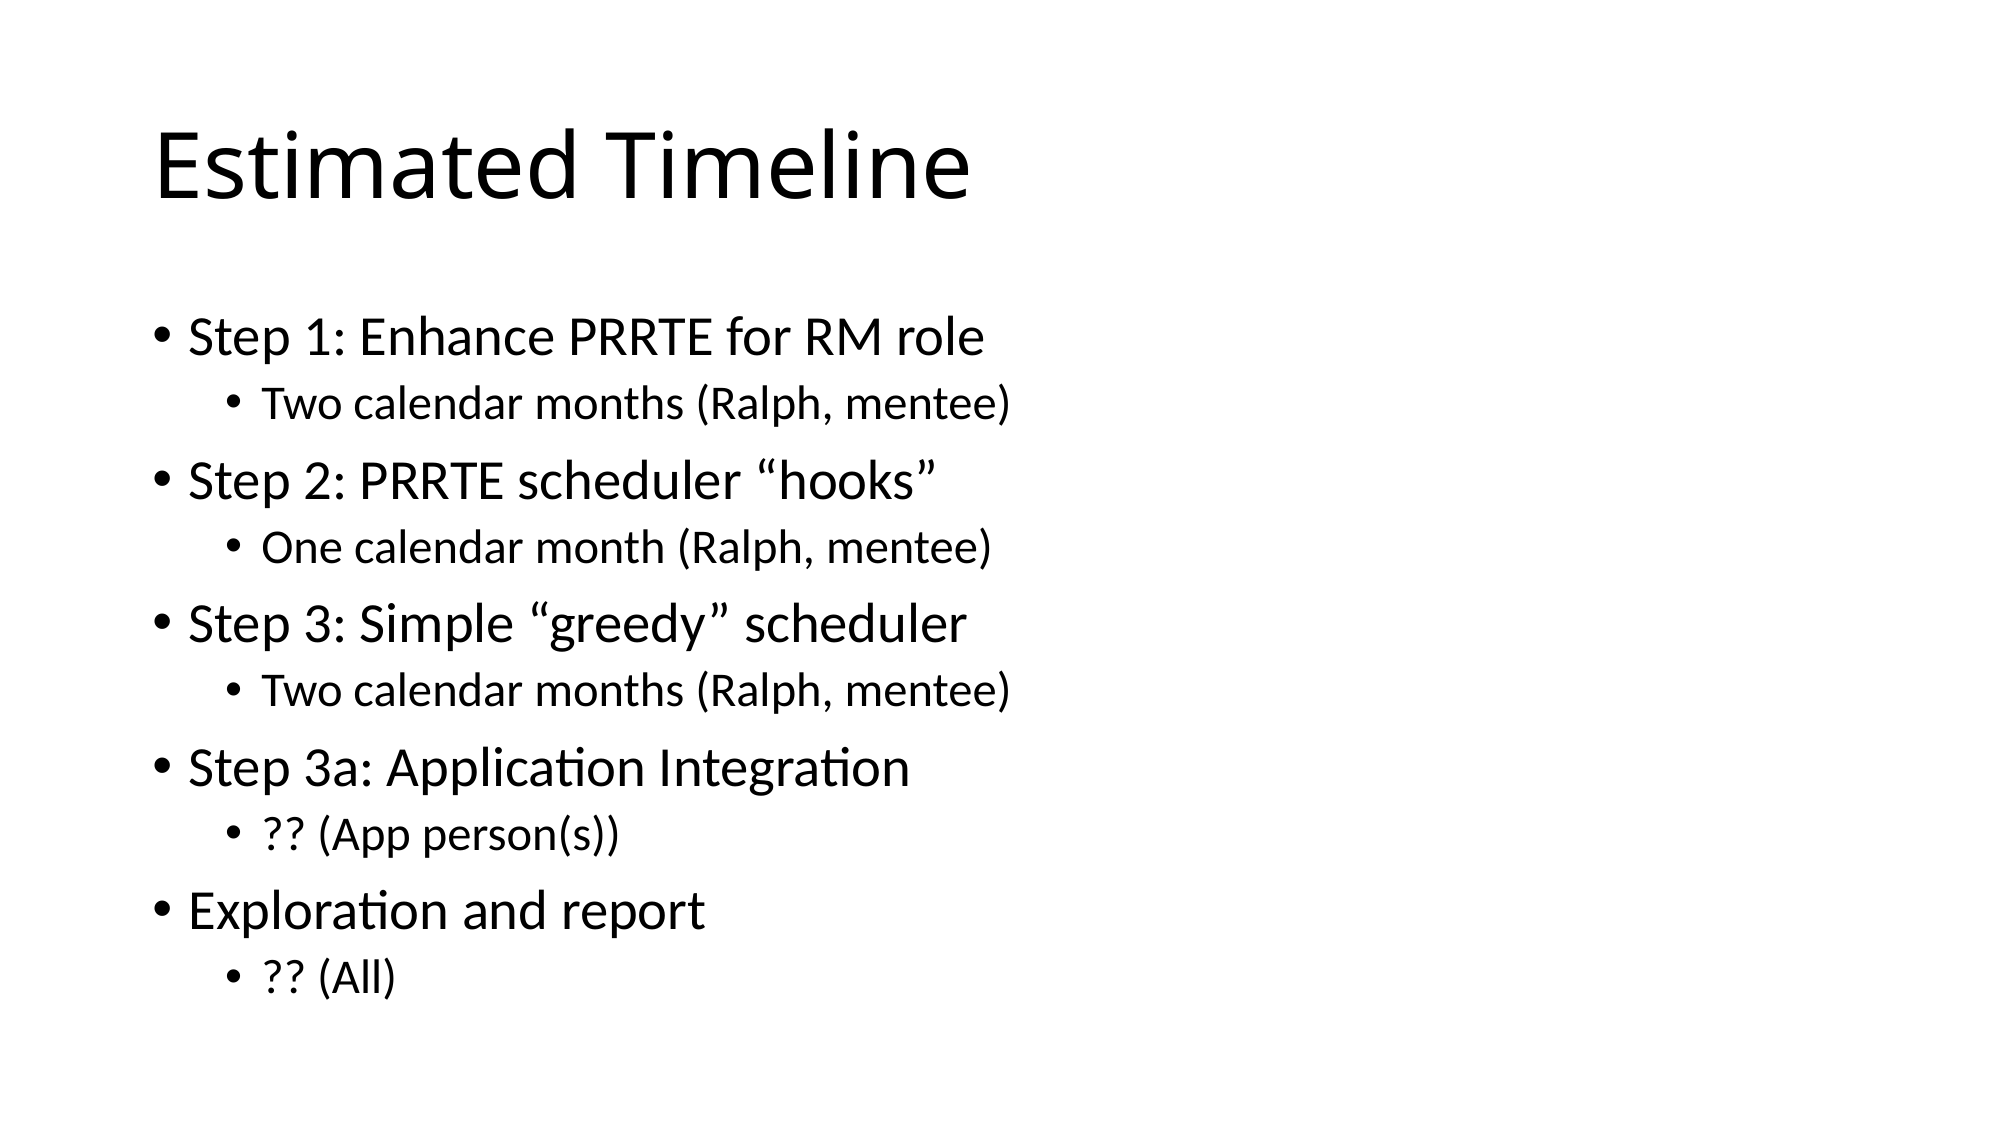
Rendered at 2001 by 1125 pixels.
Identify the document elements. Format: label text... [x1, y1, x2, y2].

title Estimated Timeline [137, 59, 1863, 278]
list Step 1: Enhance PRRTE for RM role Two calendar months (Ralph, mentee) Step 2: PRRTE scheduler “hooks” One calendar month (Ralph, mentee) Step 3: Simple “greedy” scheduler Two calendar months (Ralph, mentee) Step 3a: Application Integration ?? (App person(s)) Exploration and report ?? (All) [137, 299, 1863, 1014]
